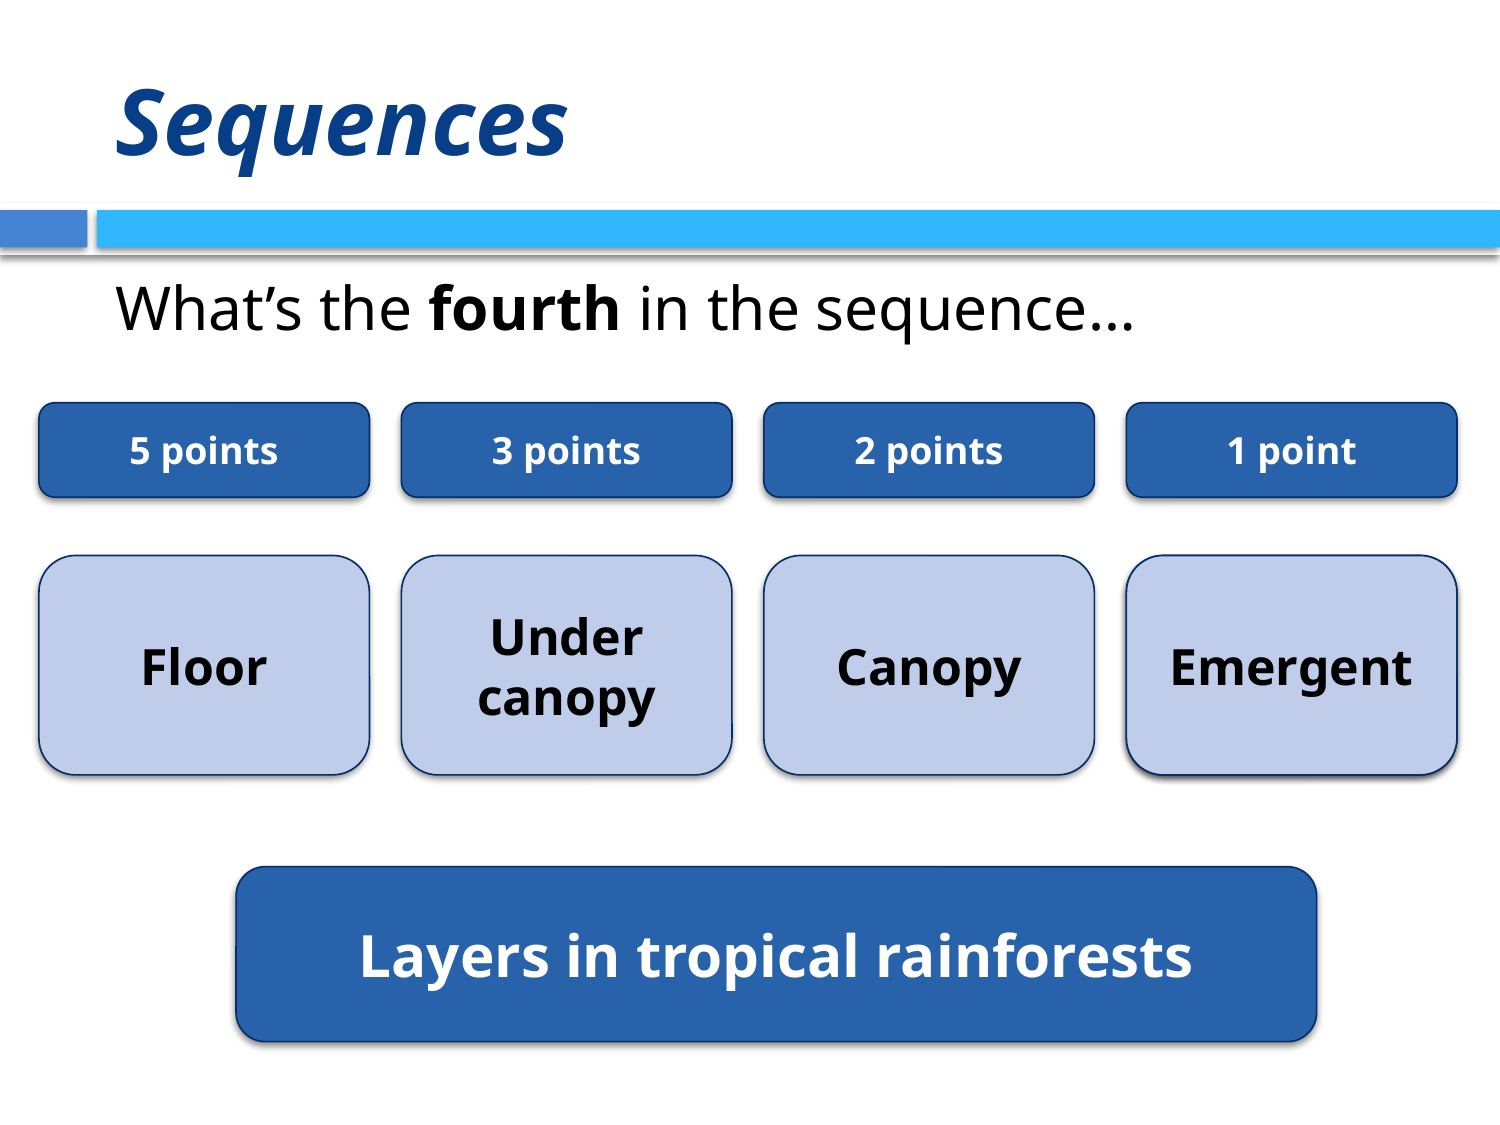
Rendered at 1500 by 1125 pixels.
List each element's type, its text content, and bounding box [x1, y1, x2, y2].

text_box Floor [38, 554, 371, 776]
title Sequences [100, 37, 1438, 200]
text_box Under canopy [400, 554, 733, 776]
text_box 1 point [1125, 401, 1458, 499]
list What’s the fourth in the sequence… [100, 262, 1438, 373]
text_box 5 points [38, 401, 371, 499]
text_box Canopy [763, 554, 1096, 776]
text_box Layers in tropical rainforests [235, 865, 1318, 1043]
text_box Emergent [1125, 554, 1458, 776]
text_box 2 points [762, 401, 1096, 499]
text_box 3 points [400, 401, 733, 499]
